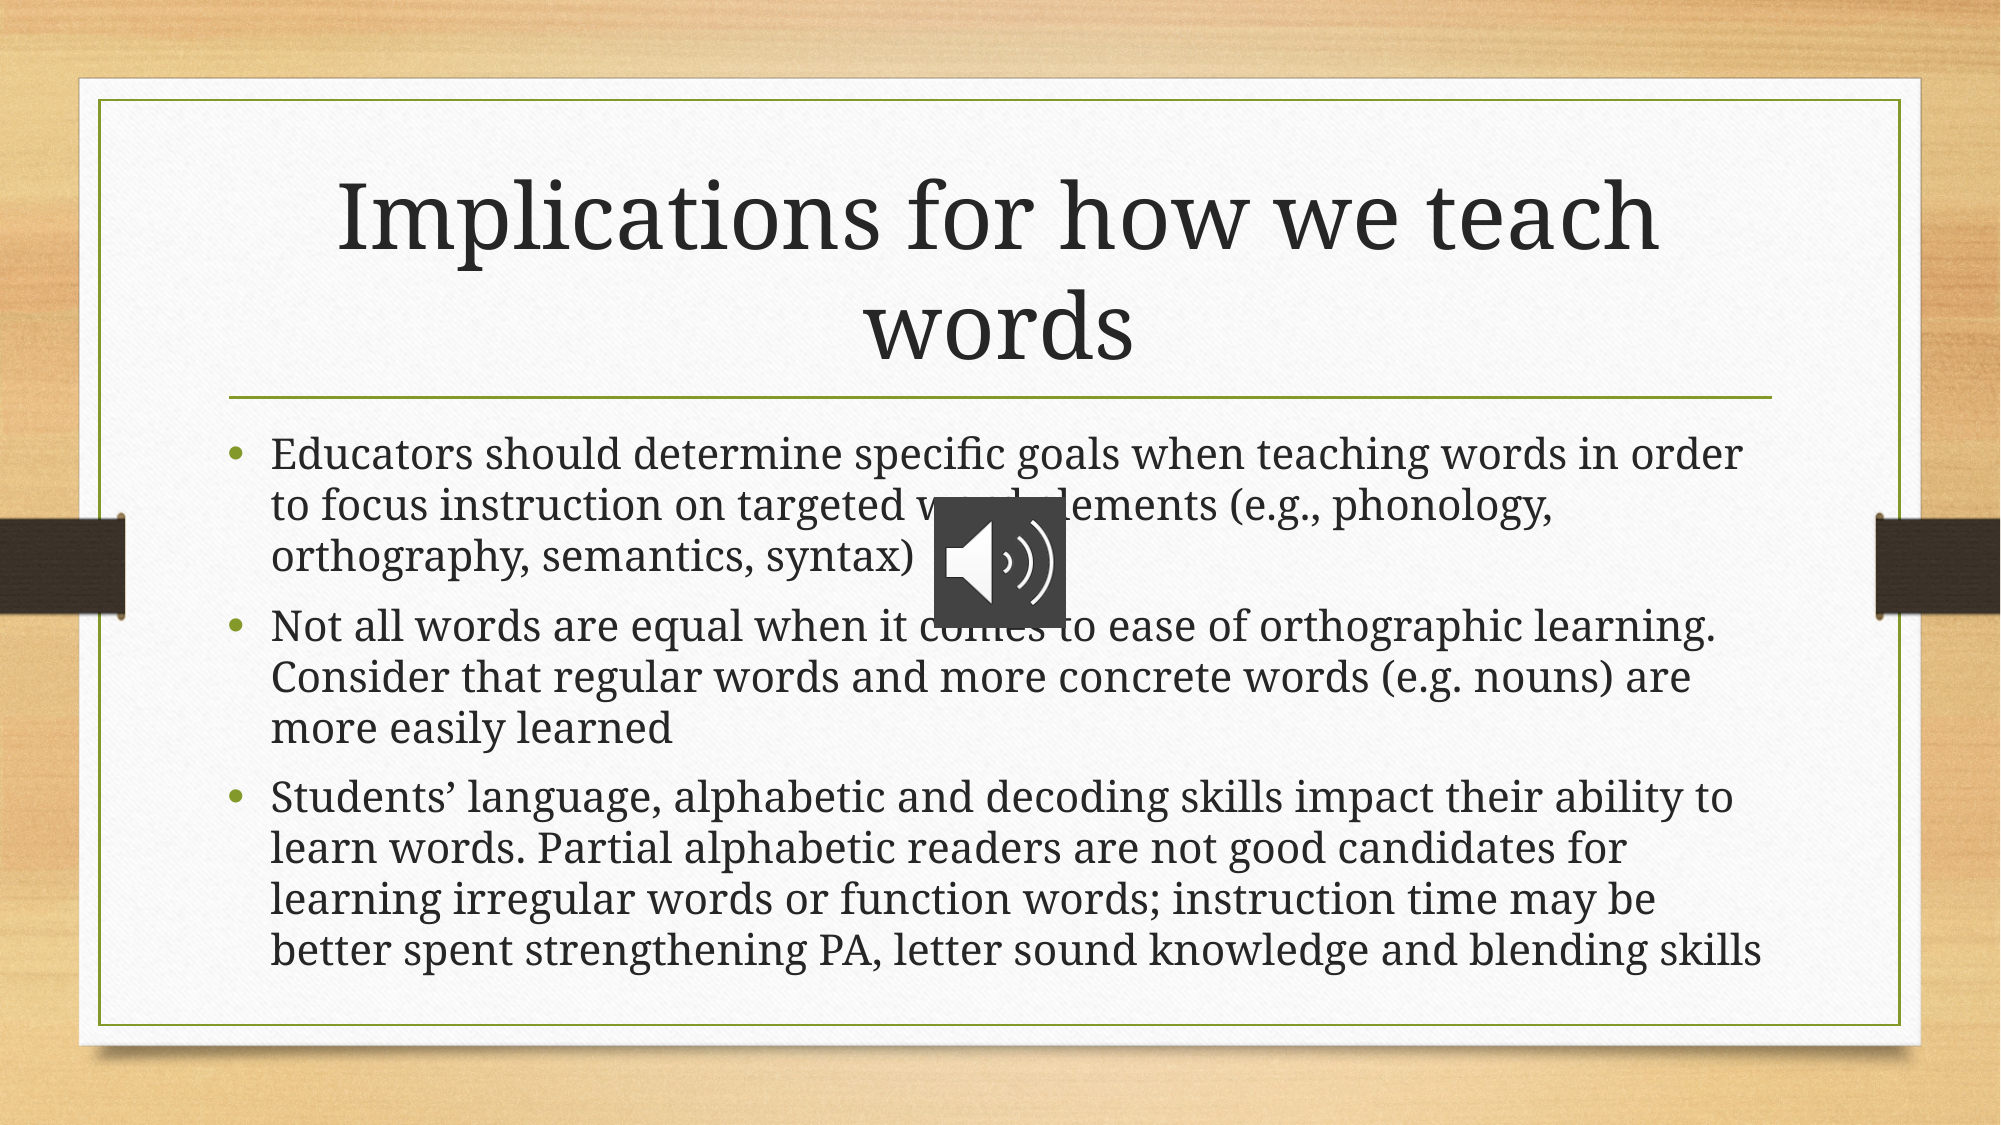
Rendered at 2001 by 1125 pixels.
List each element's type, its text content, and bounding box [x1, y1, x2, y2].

list Educators should determine specific goals when teaching words in order to focus instruction on targeted word elements (e.g., phonology, orthography, semantics, syntax) Not all words are equal when it comes to ease of orthographic learning. Consider that regular words and more concrete words (e.g. nouns) are more easily learned Students’ language, alphabetic and decoding skills impact their ability to learn words. Partial alphabetic readers are not good candidates for learning irregular words or function words; instruction time may be better spent strengthening PA, letter sound knowledge and blending skills [212, 419, 1788, 1007]
picture [0, 0, 2001, 1125]
title Implications for how we teach words [212, 161, 1788, 375]
